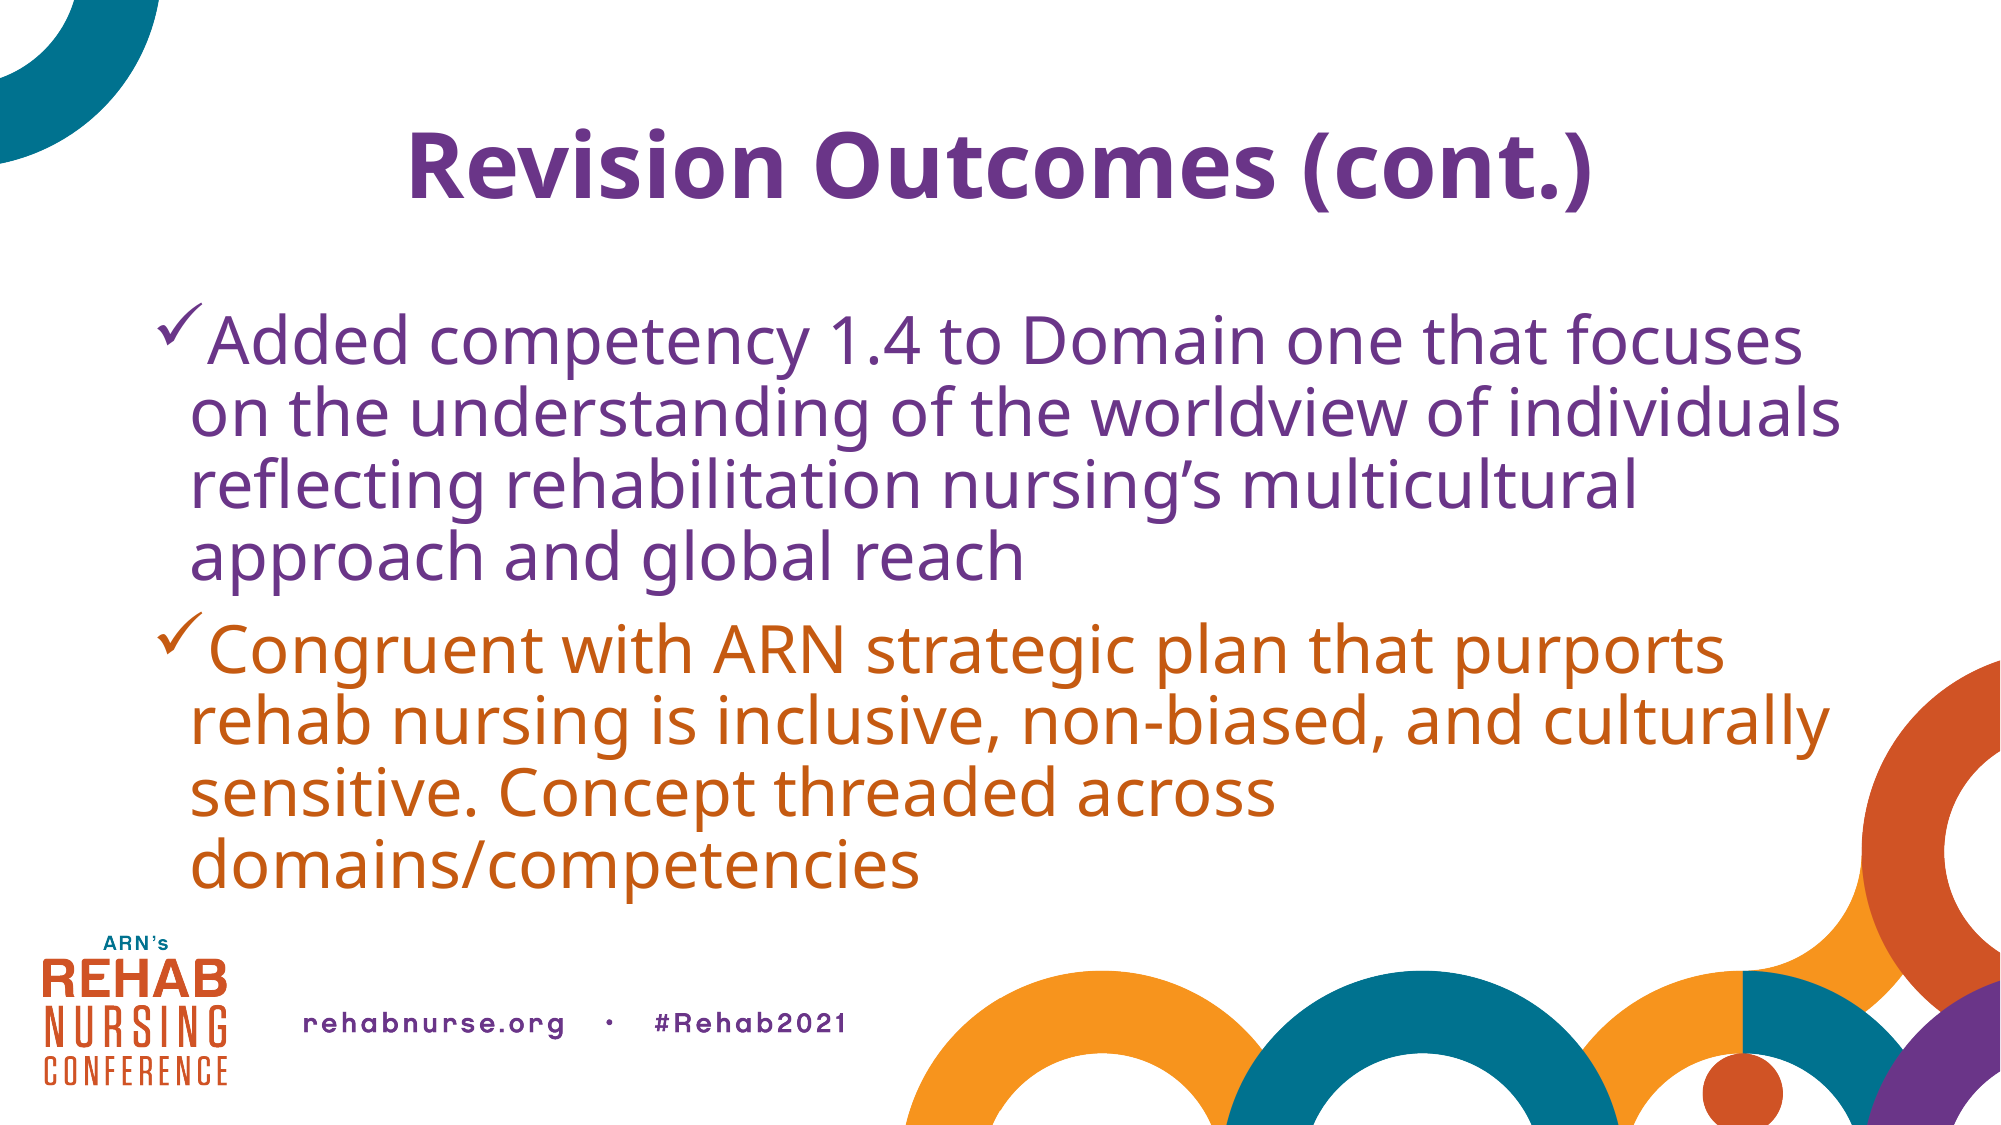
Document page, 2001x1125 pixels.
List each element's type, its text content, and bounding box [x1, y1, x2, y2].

picture [1315, 1054, 1530, 1125]
list Added competency 1.4 to Domain one that focuses on the understanding of the worldview of individuals reflecting rehabilitation nursing’s multicultural approach and global reach Congruent with ARN strategic plan that purports rehab nursing is inclusive, non-biased, and culturally sensitive. Concept threaded across domains/competencies [137, 299, 1863, 1014]
picture [0, 0, 2001, 1125]
picture [1550, 1014, 1851, 1125]
picture [0, 0, 73, 77]
title Revision Outcomes (cont.) [137, 59, 1863, 278]
